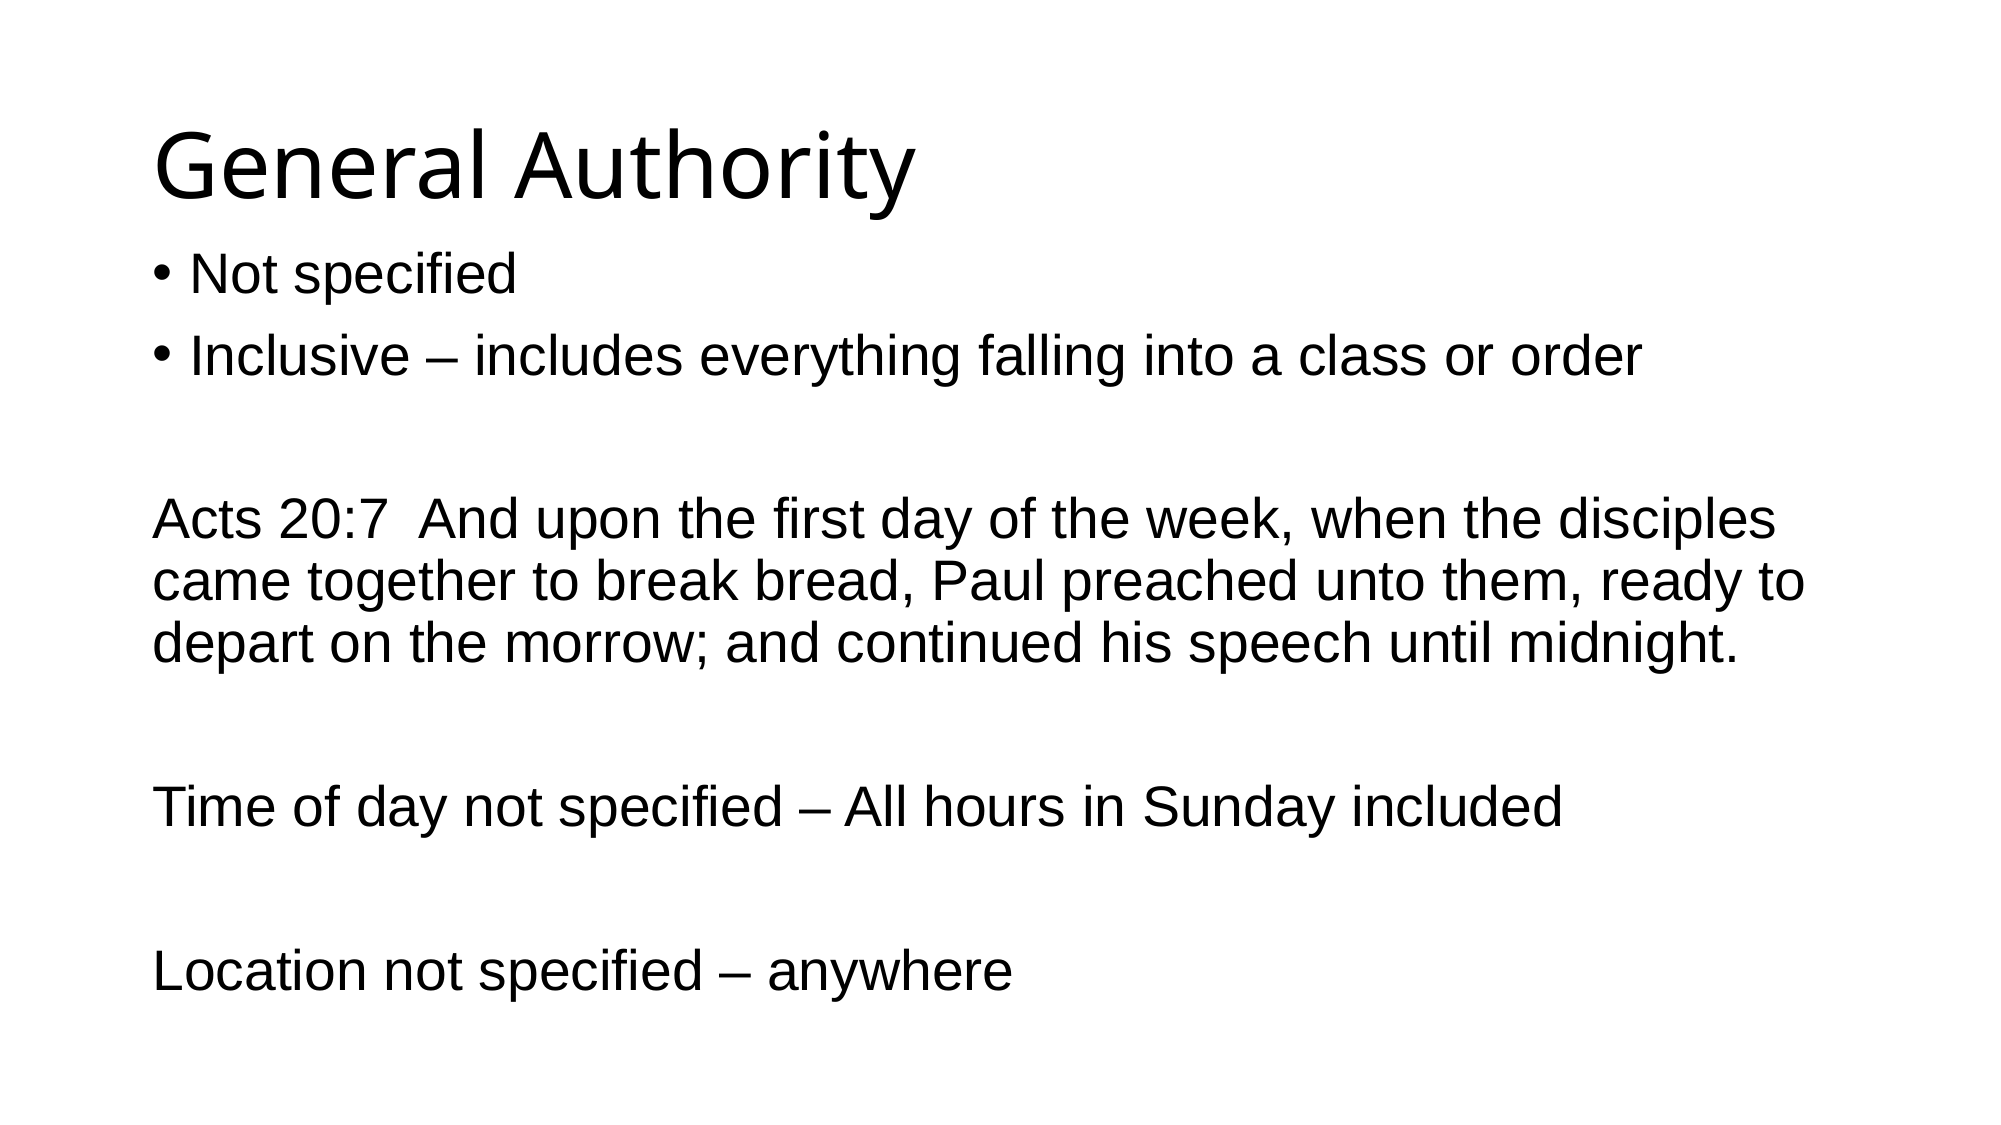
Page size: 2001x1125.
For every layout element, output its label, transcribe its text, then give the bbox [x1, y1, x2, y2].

list Not specified Inclusive – includes everything falling into a class or order Acts 20:7 And upon the first day of the week, when the disciples came together to break bread, Paul preached unto them, ready to depart on the morrow; and continued his speech until midnight. Time of day not specified – All hours in Sunday included Location not specified – anywhere [137, 236, 1863, 1014]
title General Authority [137, 59, 1863, 236]
